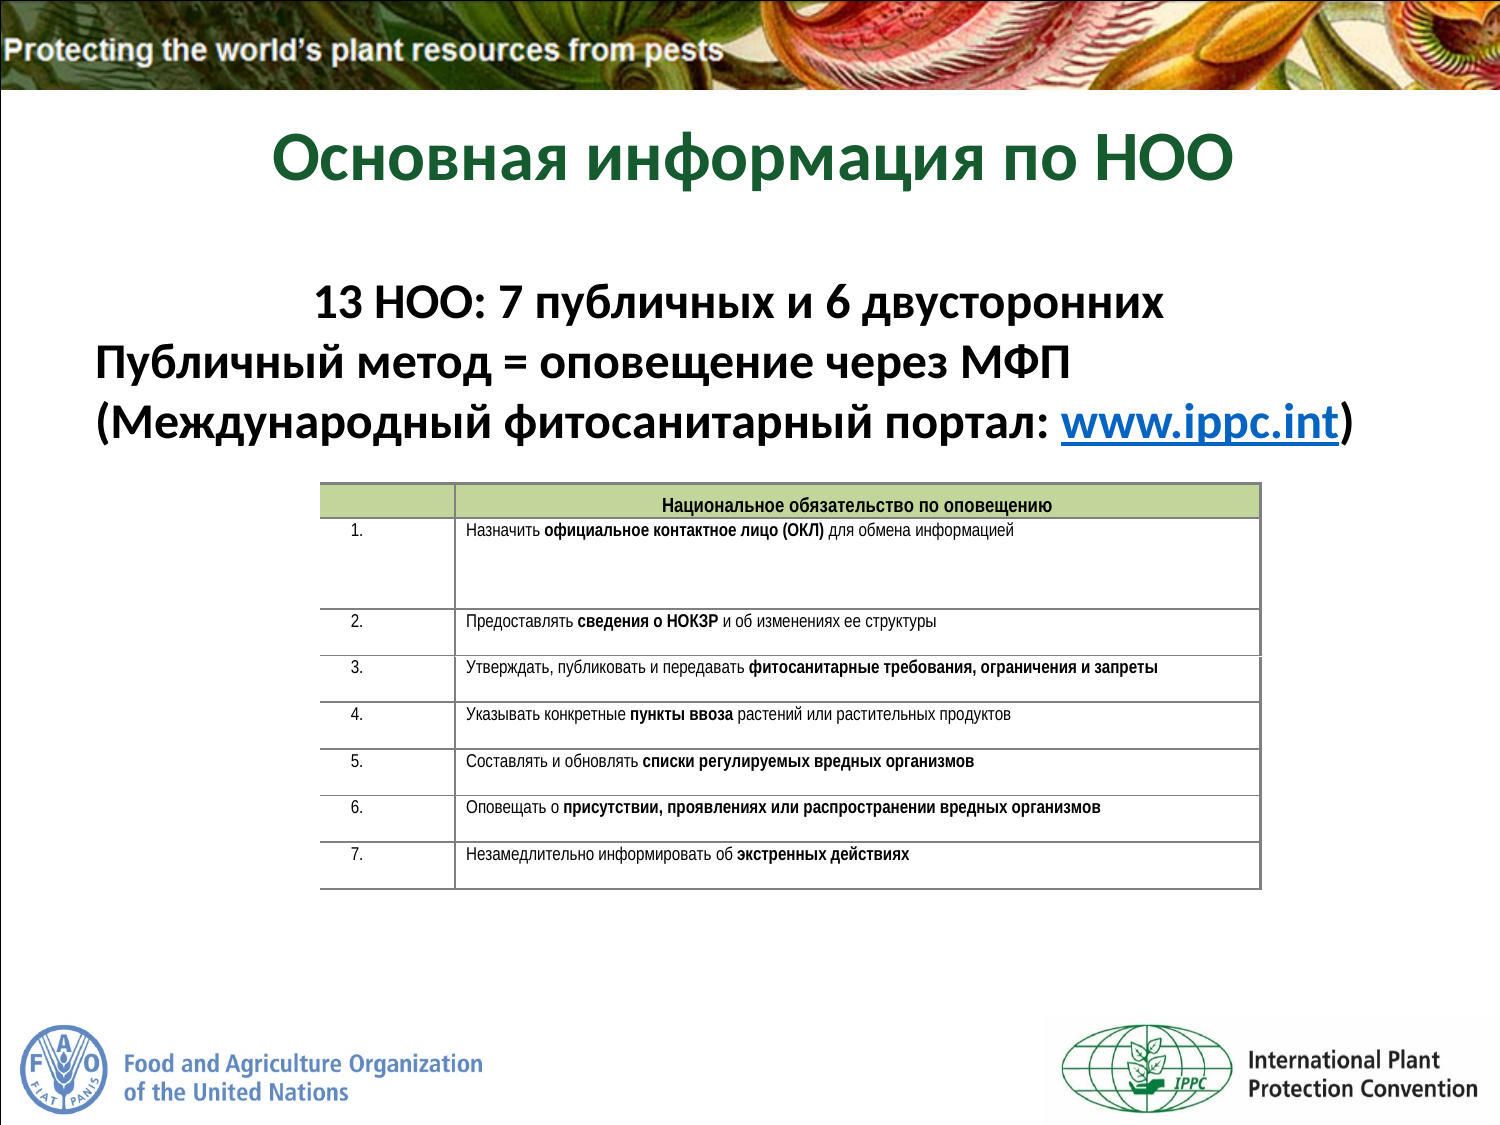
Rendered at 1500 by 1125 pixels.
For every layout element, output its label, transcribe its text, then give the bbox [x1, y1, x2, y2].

picture [1, 1017, 517, 1124]
text_box 13 НОО: 7 публичных и 6 двусторонних Публичный метод = оповещение через МФП (Международный фитосанитарный портал: www.ippc.int) [80, 261, 1397, 1117]
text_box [320, 482, 1330, 1025]
text_box Основная информация по НОО [61, 98, 1447, 217]
picture [1043, 1016, 1500, 1125]
picture [1, 1, 1500, 90]
